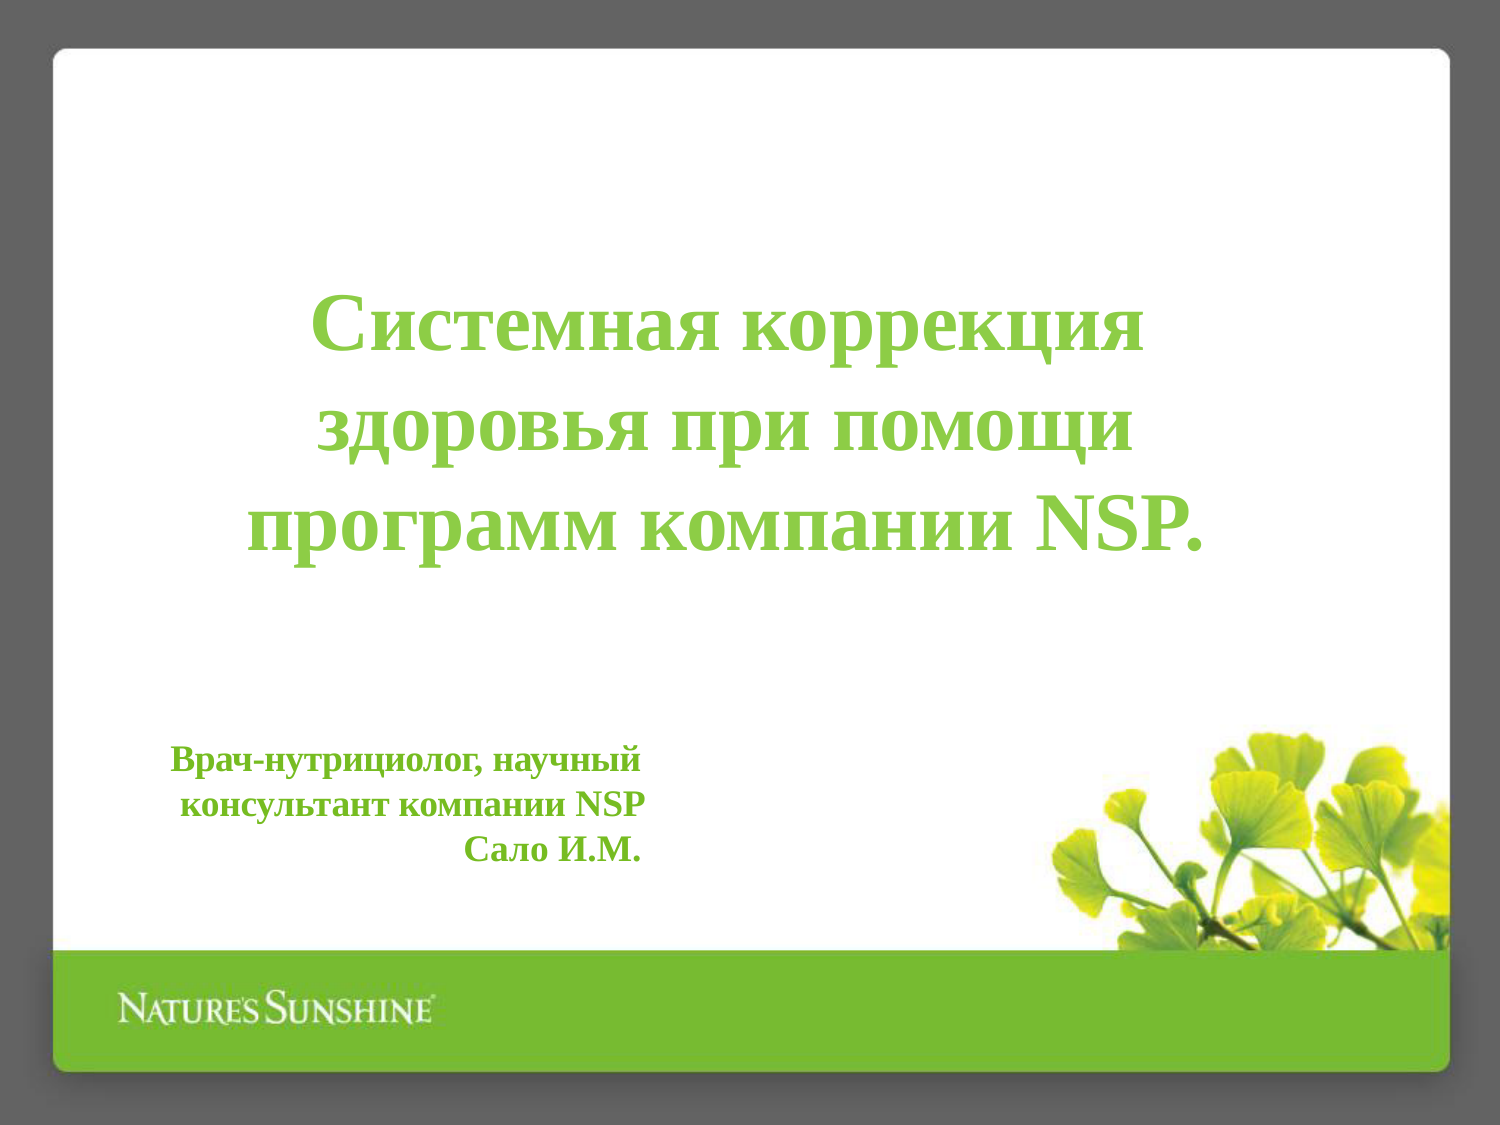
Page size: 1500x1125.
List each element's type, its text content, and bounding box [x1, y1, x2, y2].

text_box Врач-нутрициолог, научный консультант компании NSP Сало И.М. [168, 732, 655, 870]
title Cистемная коррекция здоровья при помощи программ компании NSP. [168, 264, 1282, 567]
text_box [0, 0, 1500, 1125]
